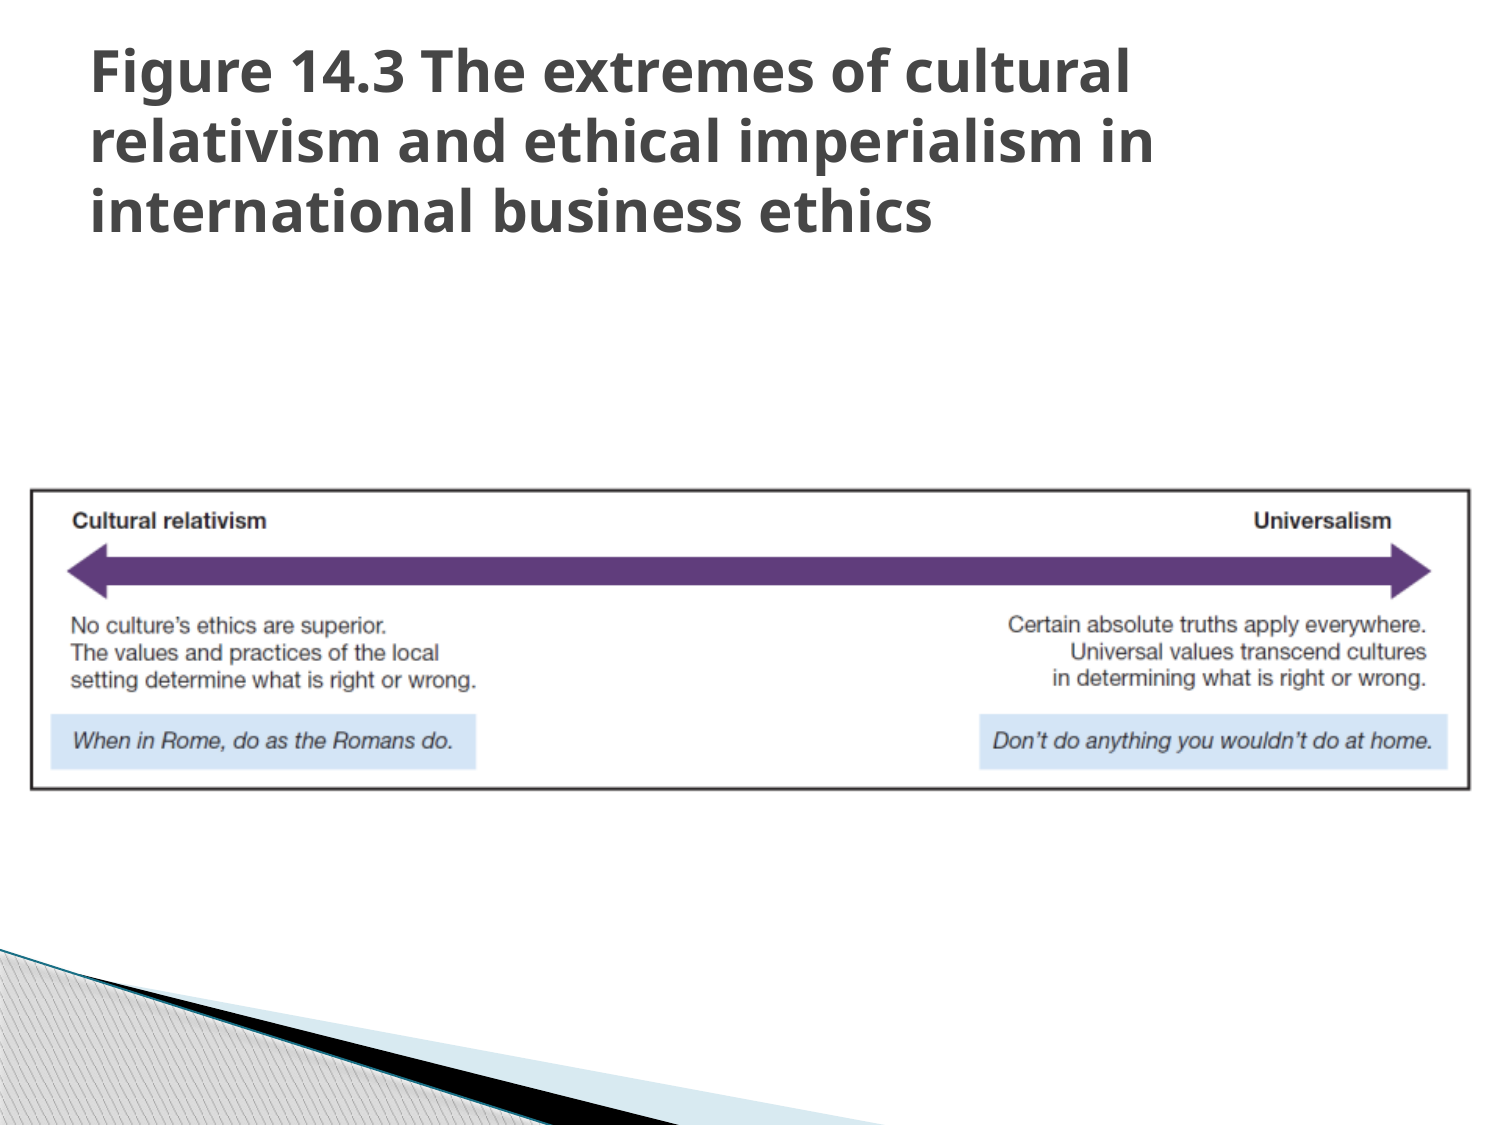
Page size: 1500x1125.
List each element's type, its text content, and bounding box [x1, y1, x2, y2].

picture [24, 485, 1476, 796]
title Figure 14.3 The extremes of cultural relativism and ethical imperialism in international business ethics [75, 45, 1425, 233]
